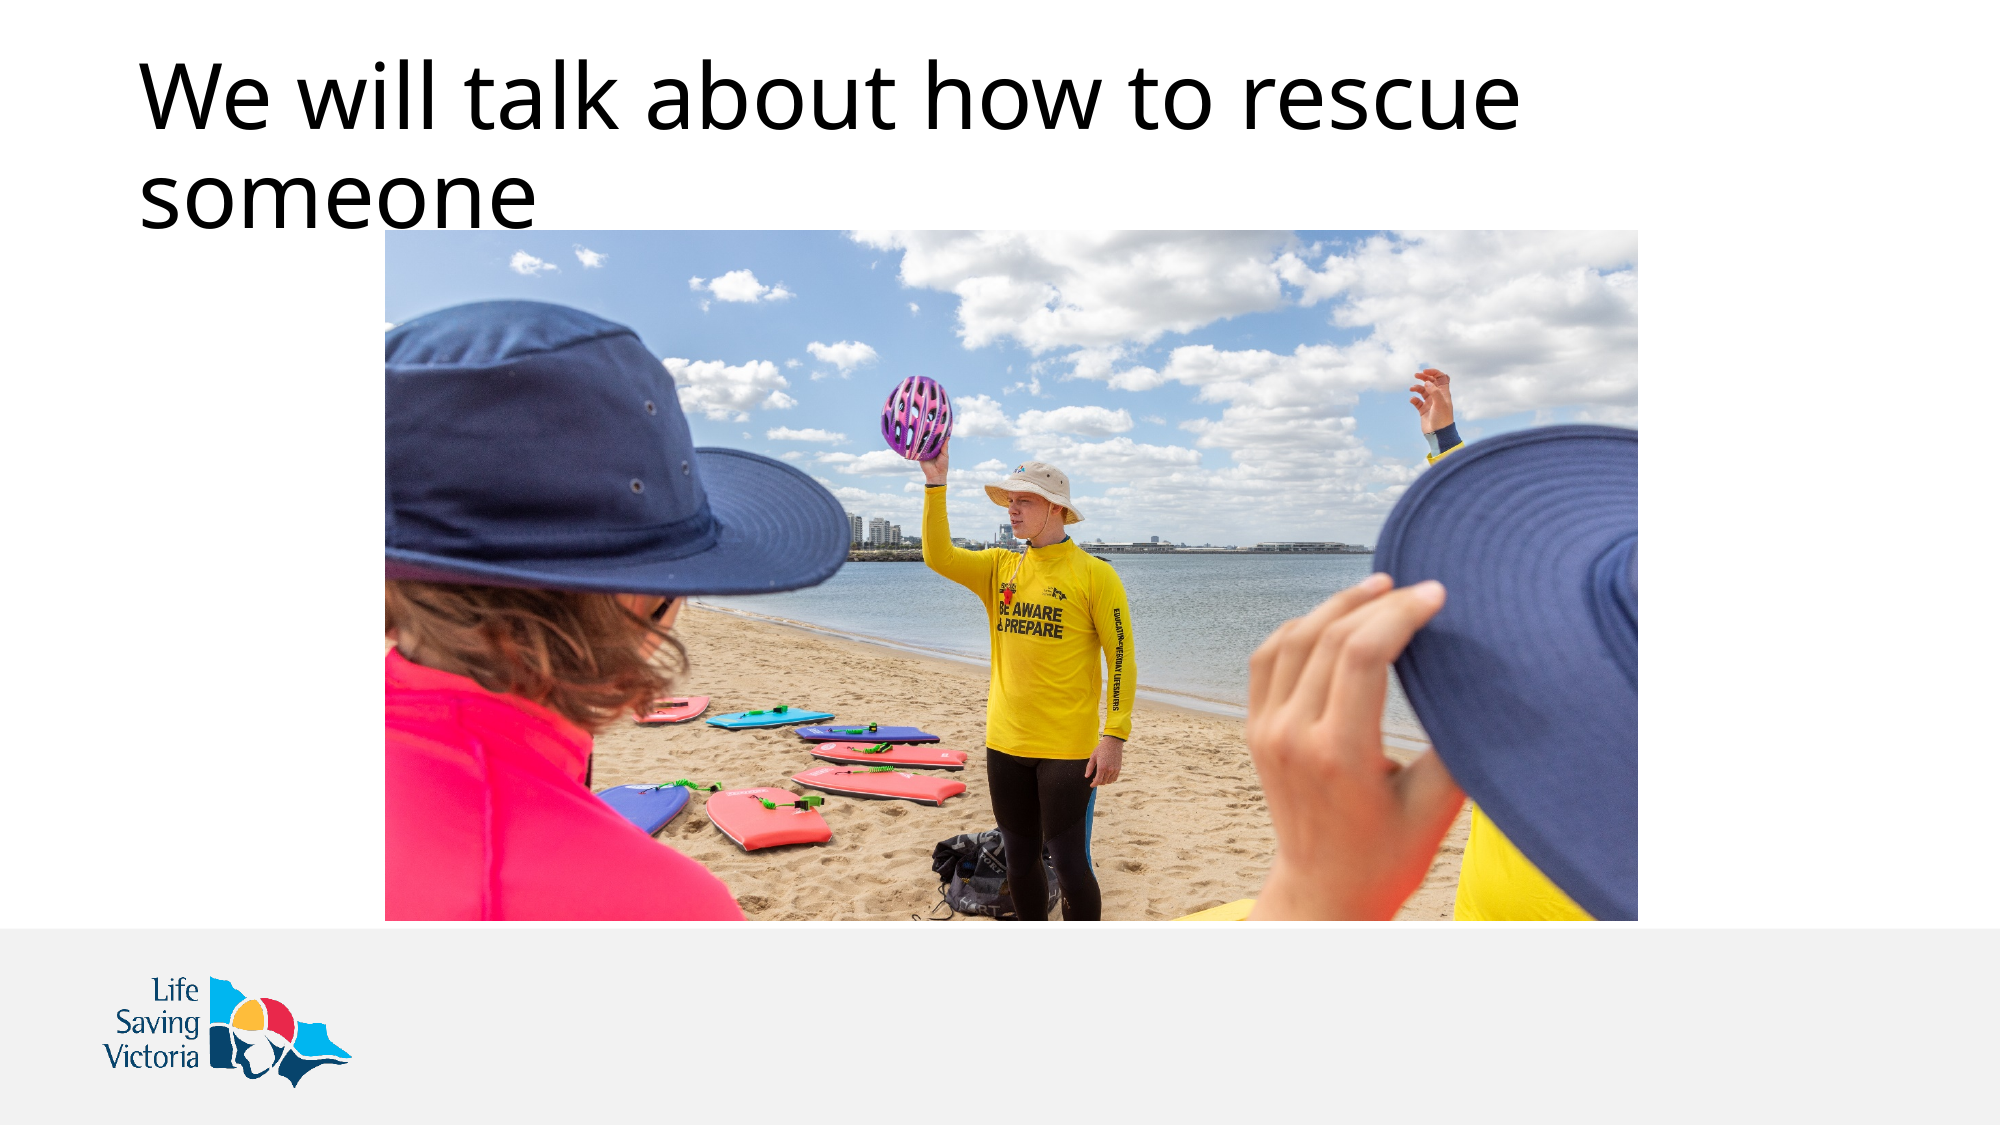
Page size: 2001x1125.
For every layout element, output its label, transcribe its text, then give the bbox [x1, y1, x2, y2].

picture [102, 976, 352, 1088]
title We will talk about how to rescue someone [123, 40, 1901, 258]
picture [385, 230, 1638, 921]
